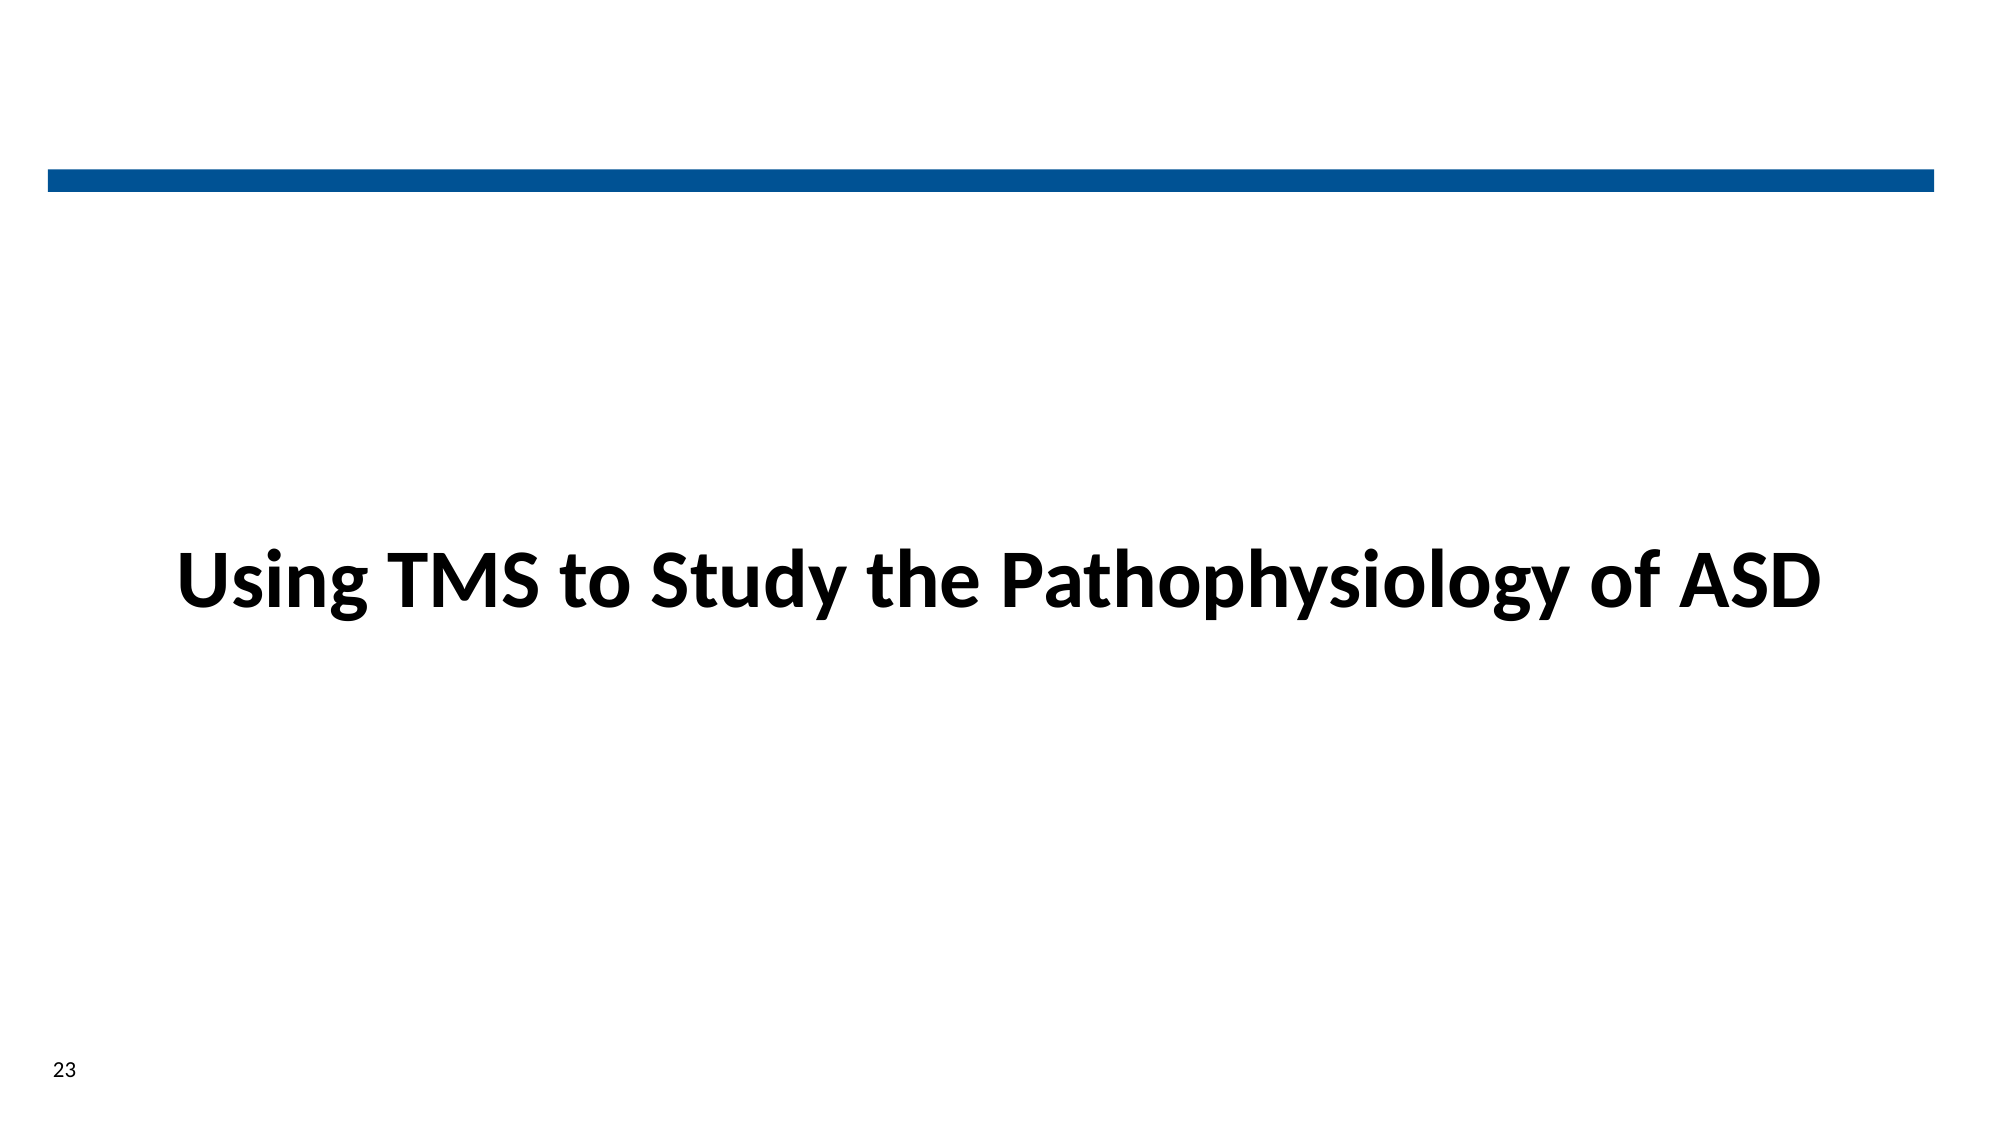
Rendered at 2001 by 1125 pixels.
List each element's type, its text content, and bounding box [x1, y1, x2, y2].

slide_number 23 [31, 1050, 98, 1086]
title Using TMS to Study the Pathophysiology of ASD [150, 516, 1850, 758]
